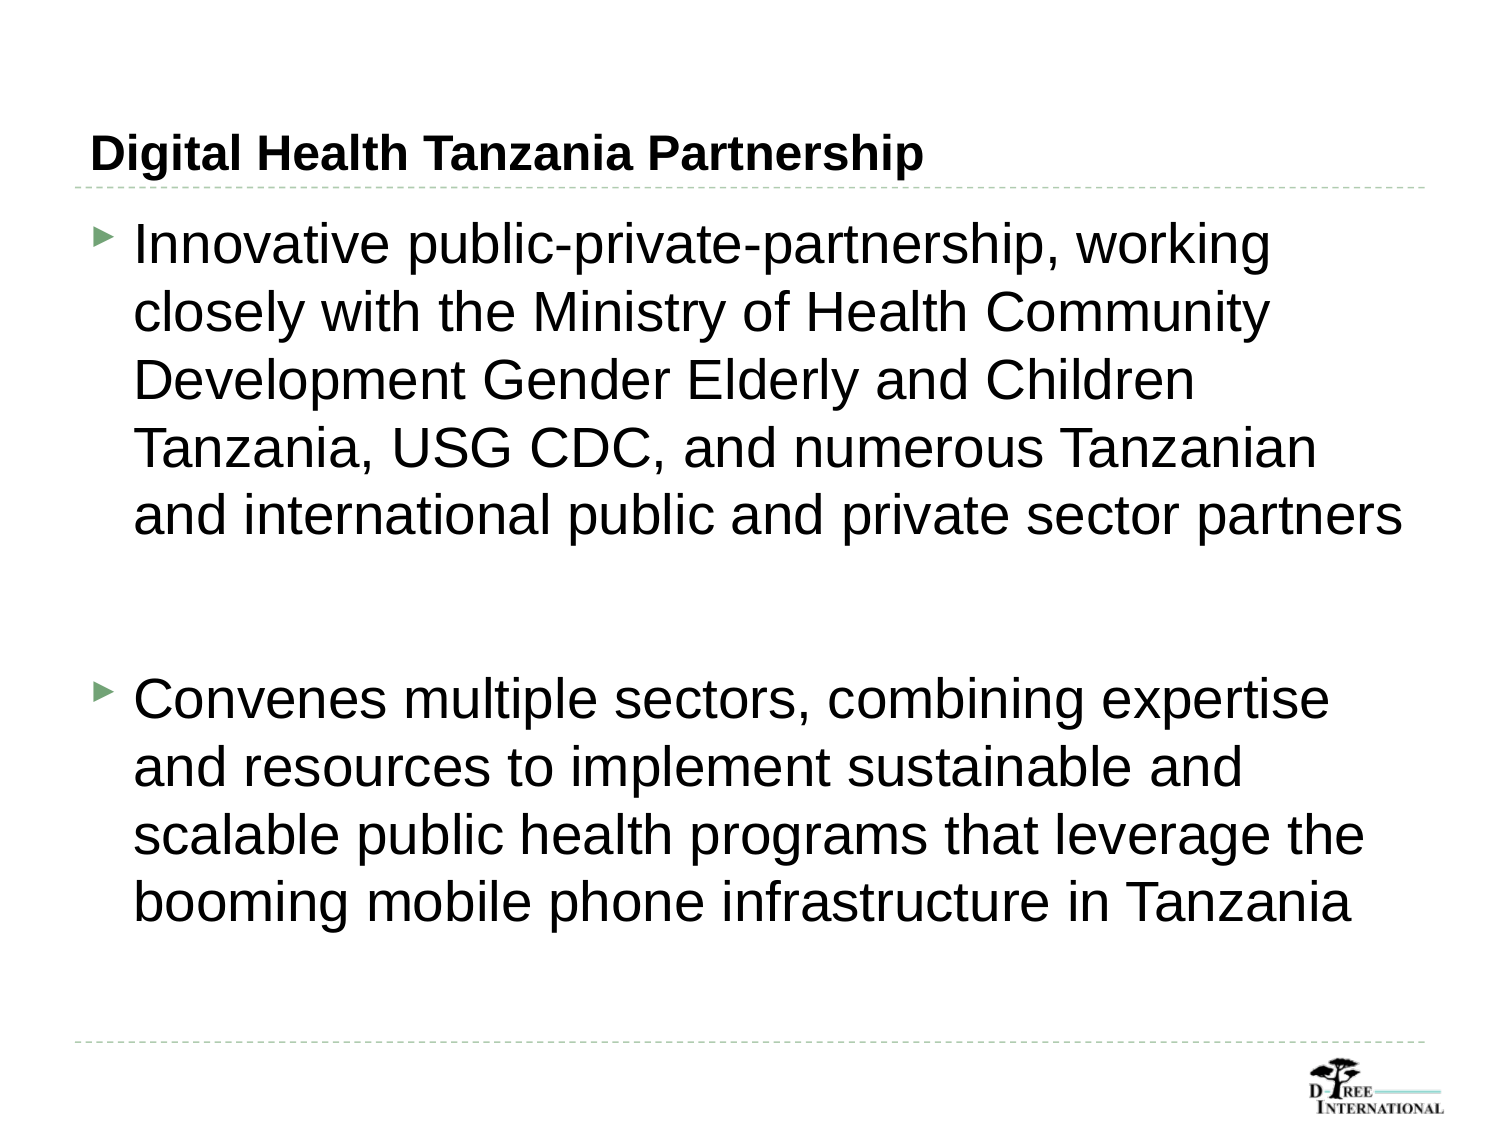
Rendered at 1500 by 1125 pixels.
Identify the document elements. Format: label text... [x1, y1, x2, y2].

list Innovative public-private-partnership, working closely with the Ministry of Health Community Development Gender Elderly and Children Tanzania, USG CDC, and numerous Tanzanian and international public and private sector partners Convenes multiple sectors, combining expertise and resources to implement sustainable and scalable public health programs that leverage the booming mobile phone infrastructure in Tanzania [75, 200, 1425, 1010]
title Digital Health Tanzania Partnership [75, 24, 1425, 188]
picture [1306, 1049, 1450, 1125]
